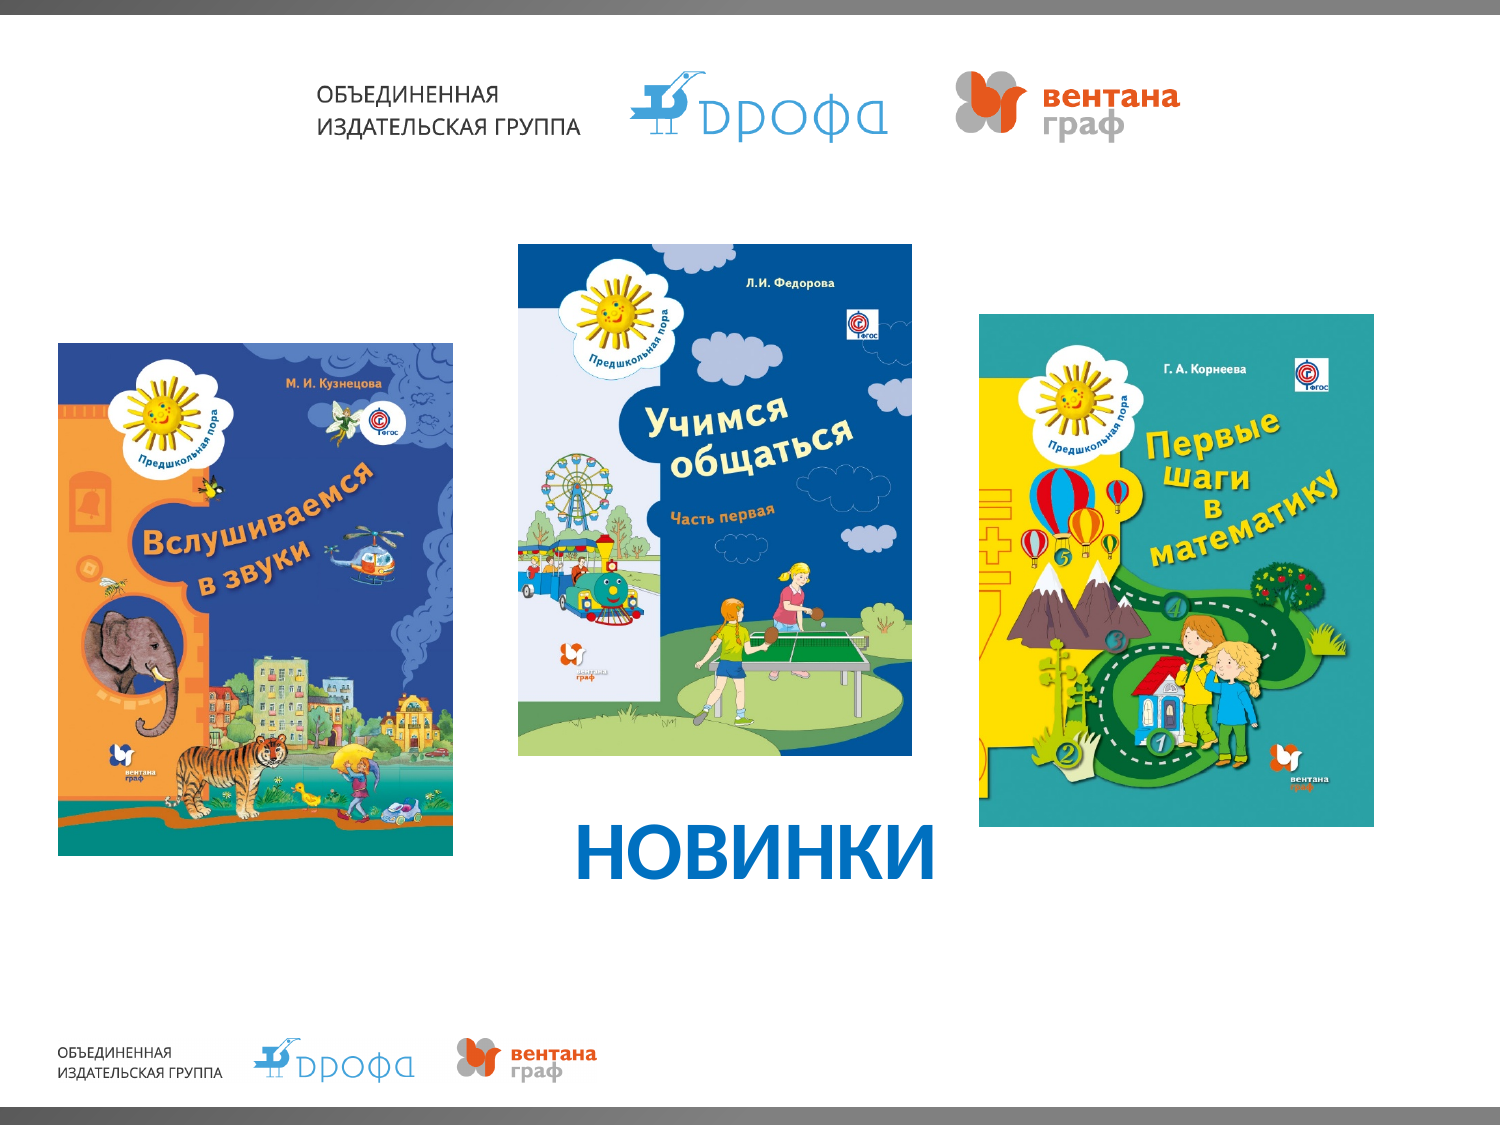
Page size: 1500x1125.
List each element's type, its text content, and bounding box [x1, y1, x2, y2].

picture [58, 1038, 597, 1083]
picture [58, 343, 453, 857]
picture [979, 314, 1374, 827]
picture [0, 15, 1500, 191]
title НОВИНКИ [118, 789, 1394, 1013]
picture [517, 243, 912, 757]
